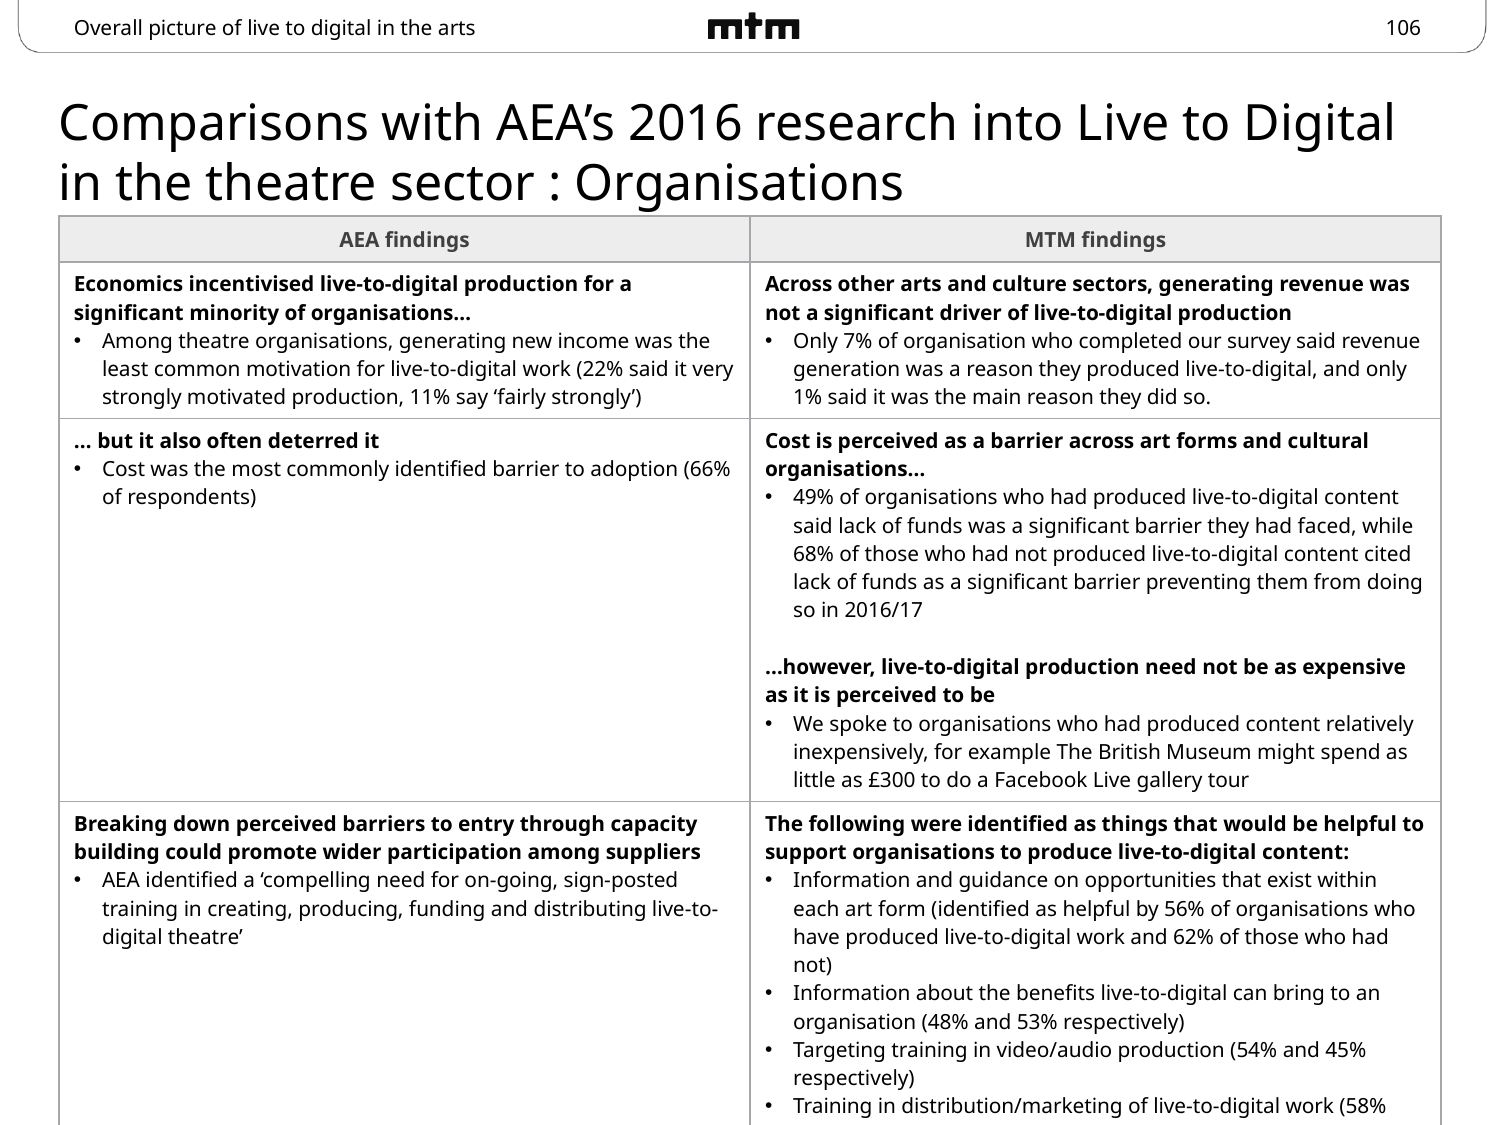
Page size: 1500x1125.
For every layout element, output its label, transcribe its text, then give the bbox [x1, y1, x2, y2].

text_box Overall picture of live to digital in the arts [58, 0, 522, 48]
table_header AEA findings [60, 217, 749, 261]
title Comparisons with AEA’s 2016 research into Live to Digital in the theatre sector : Organisations [59, 84, 1442, 215]
table_header MTM findings [751, 217, 1440, 261]
table_cell Breaking down perceived barriers to entry through capacity building could promote wider participation among suppliers AEA identified a ‘compelling need for on-going, sign-posted training in creating, producing, funding and distributing live-to-digital theatre’ [60, 802, 749, 1125]
table_cell The following were identified as things that would be helpful to support organisations to produce live-to-digital content: Information and guidance on opportunities that exist within each art form (identified as helpful by 56% of organisations who have produced live-to-digital work and 62% of those who had not) Information about the benefits live-to-digital can bring to an organisation (48% and 53% respectively) Targeting training in video/audio production (54% and 45% respectively) Training in distribution/marketing of live-to-digital work (58% and 42%) [751, 802, 1440, 1125]
table_cell Across other arts and culture sectors, generating revenue was not a significant driver of live-to-digital production Only 7% of organisation who completed our survey said revenue generation was a reason they produced live-to-digital, and only 1% said it was the main reason they did so. [751, 263, 1440, 418]
table_cell … but it also often deterred it Cost was the most commonly identified barrier to adoption (66% of respondents) [60, 419, 749, 801]
table_cell Economics incentivised live-to-digital production for a significant minority of organisations… Among theatre organisations, generating new income was the least common motivation for live-to-digital work (22% said it very strongly motivated production, 11% say ‘fairly strongly’) [60, 263, 749, 418]
table_cell Cost is perceived as a barrier across art forms and cultural organisations… 49% of organisations who had produced live-to-digital content said lack of funds was a significant barrier they had faced, while 68% of those who had not produced live-to-digital content cited lack of funds as a significant barrier preventing them from doing so in 2016/17 …however, live-to-digital production need not be as expensive as it is perceived to be We spoke to organisations who had produced content relatively inexpensively, for example The British Museum might spend as little as £300 to do a Facebook Live gallery tour [751, 419, 1440, 801]
picture [1, 0, 1500, 55]
